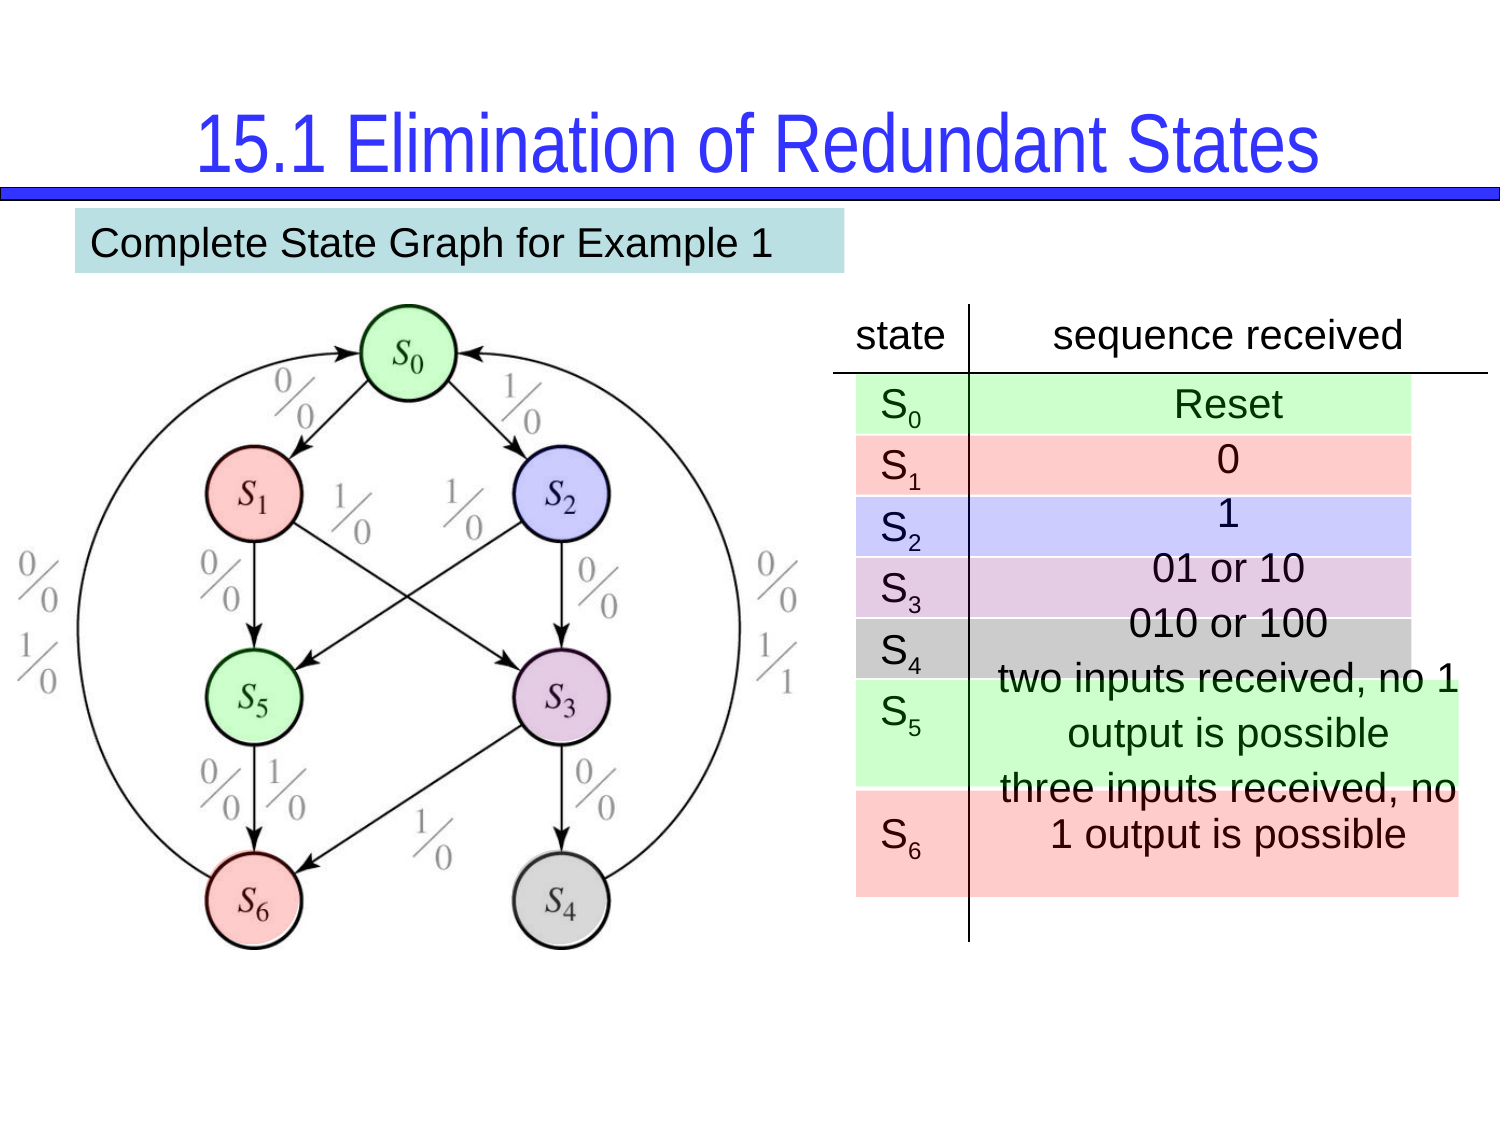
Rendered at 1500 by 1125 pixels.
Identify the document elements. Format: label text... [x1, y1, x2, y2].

table_cell Reset 0 1 01 or 10 010 or 100 two inputs received, no 1 output is possible three inputs received, no 1 output is possible [970, 374, 1488, 942]
text_box [856, 557, 1412, 617]
text_box [856, 680, 1459, 787]
table_header sequence received [970, 304, 1488, 372]
table_header state [833, 304, 968, 372]
title 15.1 Elimination of Redundant States [45, 45, 1471, 233]
text_box [856, 374, 1412, 434]
text_box [856, 790, 1459, 897]
text_box Complete State Graph for Example 1 [75, 233, 845, 273]
picture [17, 303, 798, 950]
table_cell S0 S1 S2 S3 S4 S5 S6 [833, 374, 968, 942]
text_box [856, 496, 1412, 556]
text_box [856, 619, 1412, 679]
text_box [856, 435, 1412, 495]
